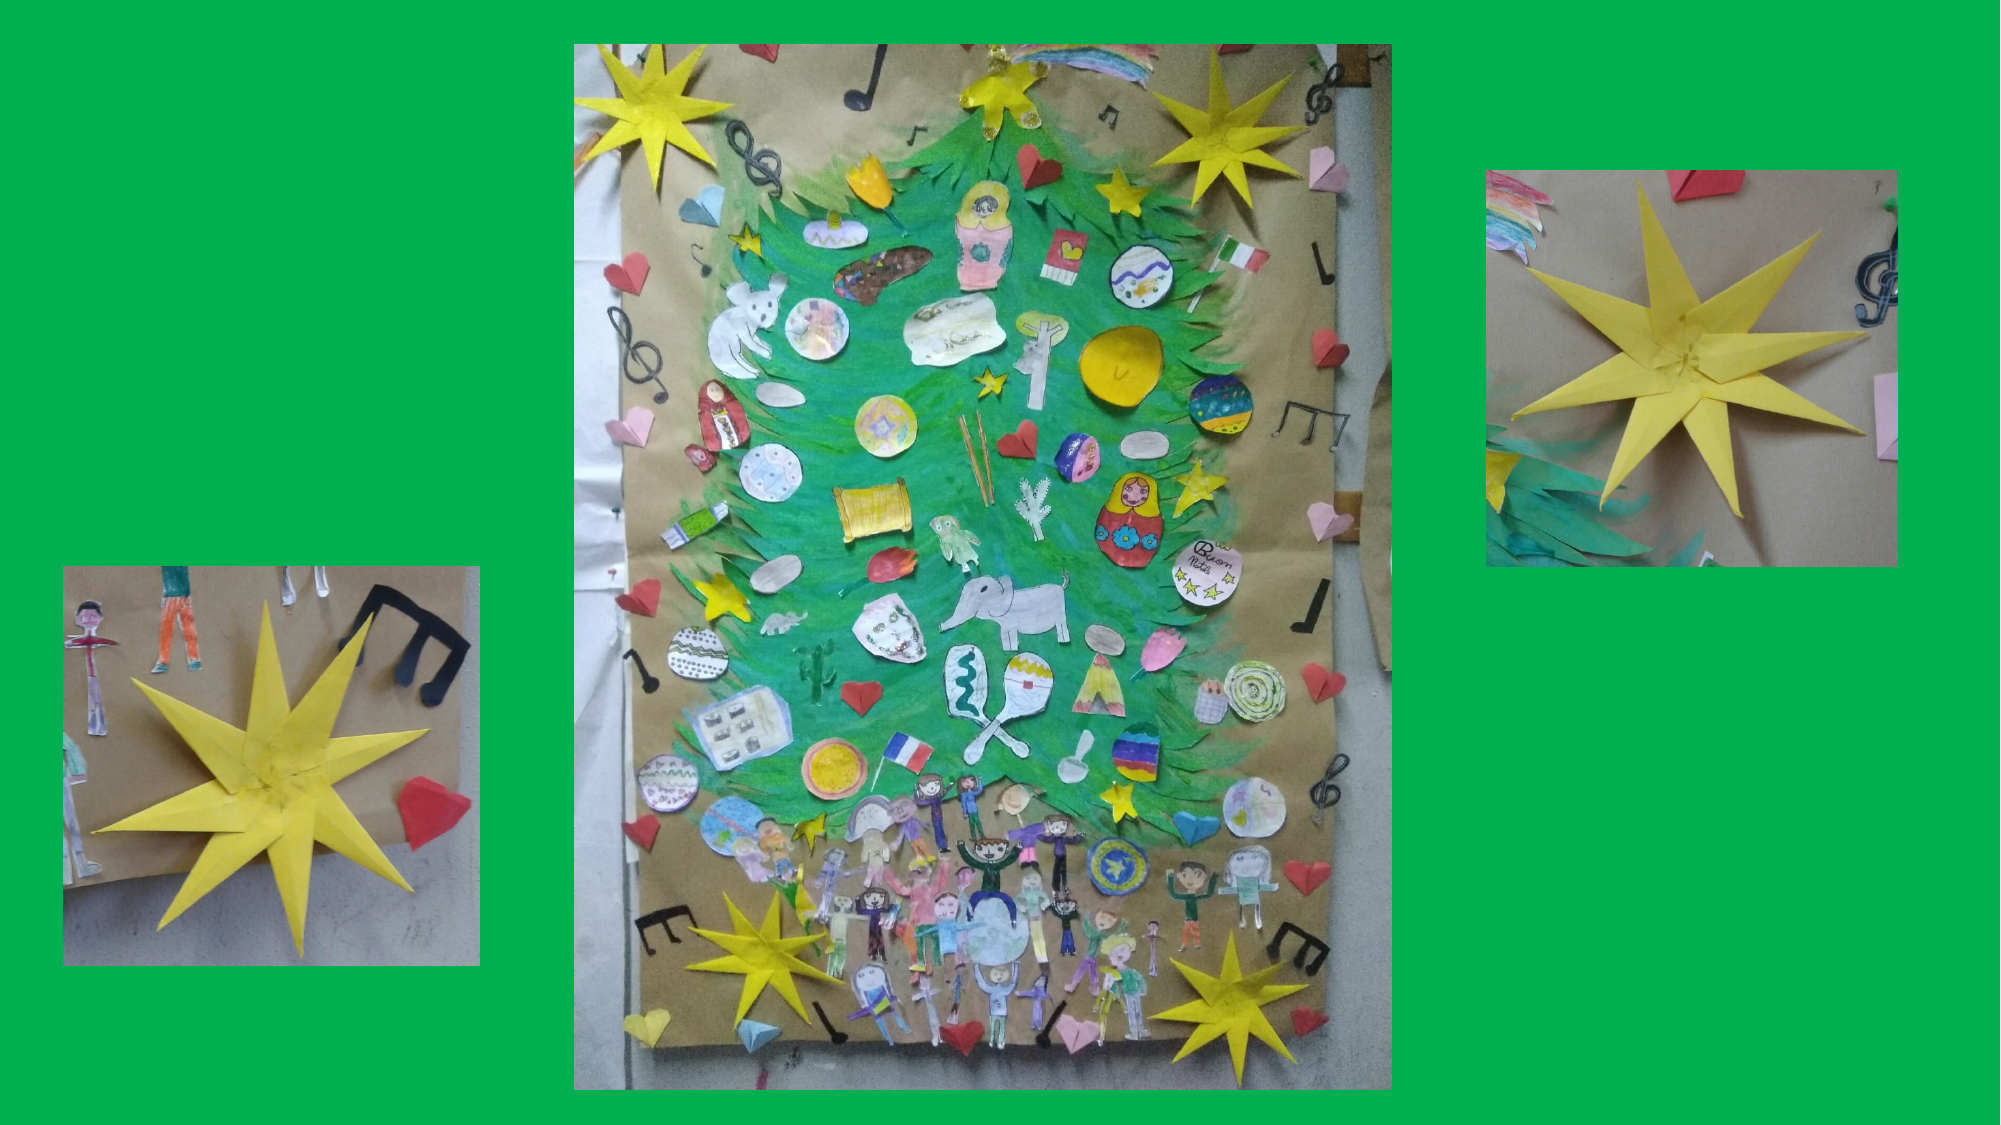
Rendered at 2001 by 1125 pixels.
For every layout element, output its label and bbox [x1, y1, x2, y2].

picture [574, 44, 1392, 1090]
picture [63, 566, 480, 966]
picture [1486, 170, 1899, 567]
